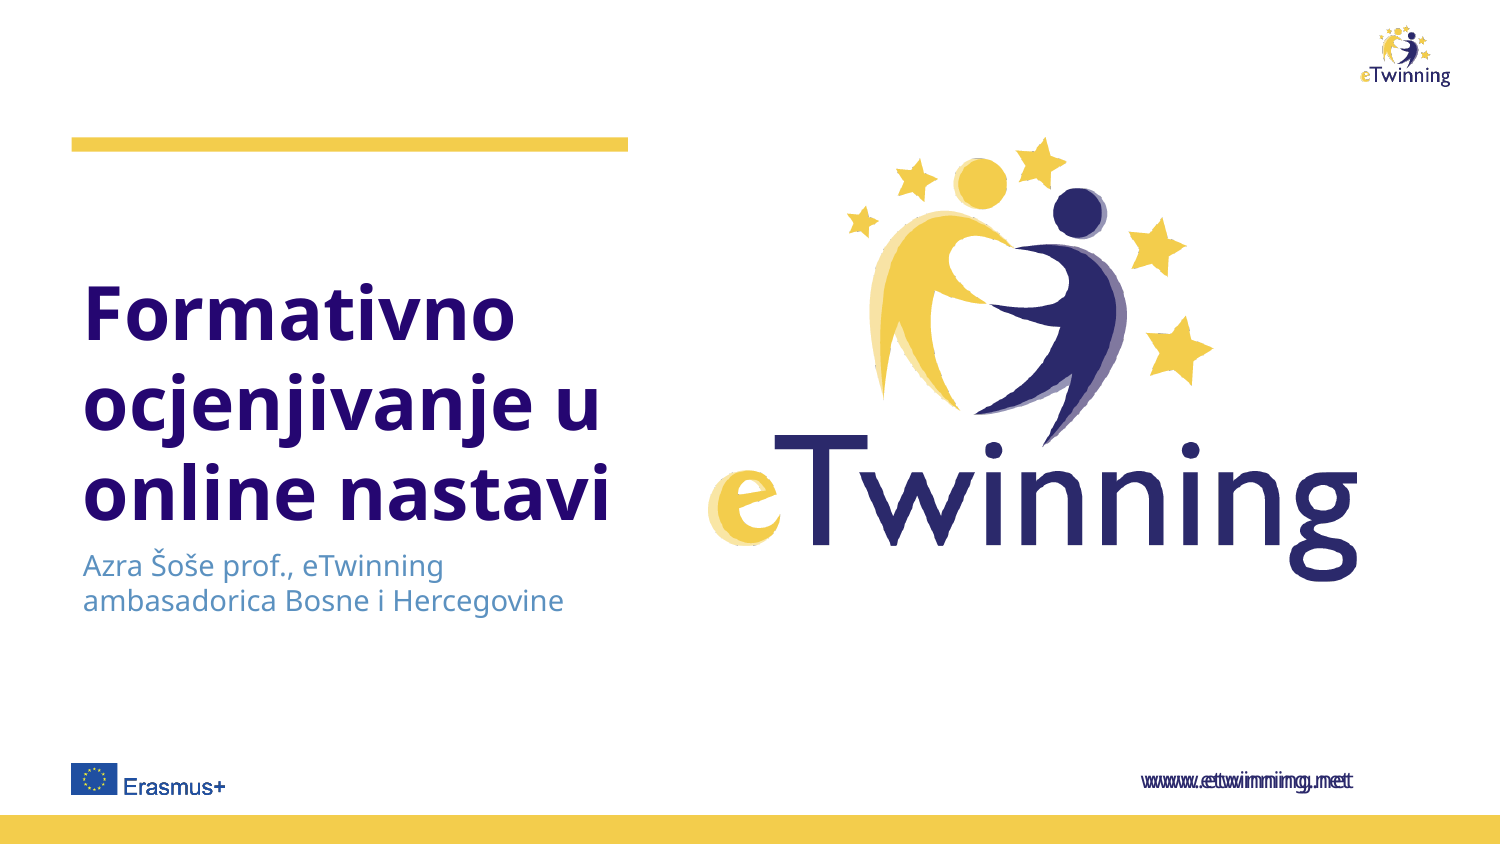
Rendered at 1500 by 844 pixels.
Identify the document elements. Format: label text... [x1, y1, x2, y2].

picture [1360, 25, 1450, 87]
subtitle Azra Šoše prof., eTwinning ambasadorica Bosne i Hercegovine [71, 542, 628, 678]
picture [708, 137, 1357, 582]
title Formativno ocjenjivanje u online nastavi [71, 182, 628, 542]
picture [71, 763, 225, 795]
